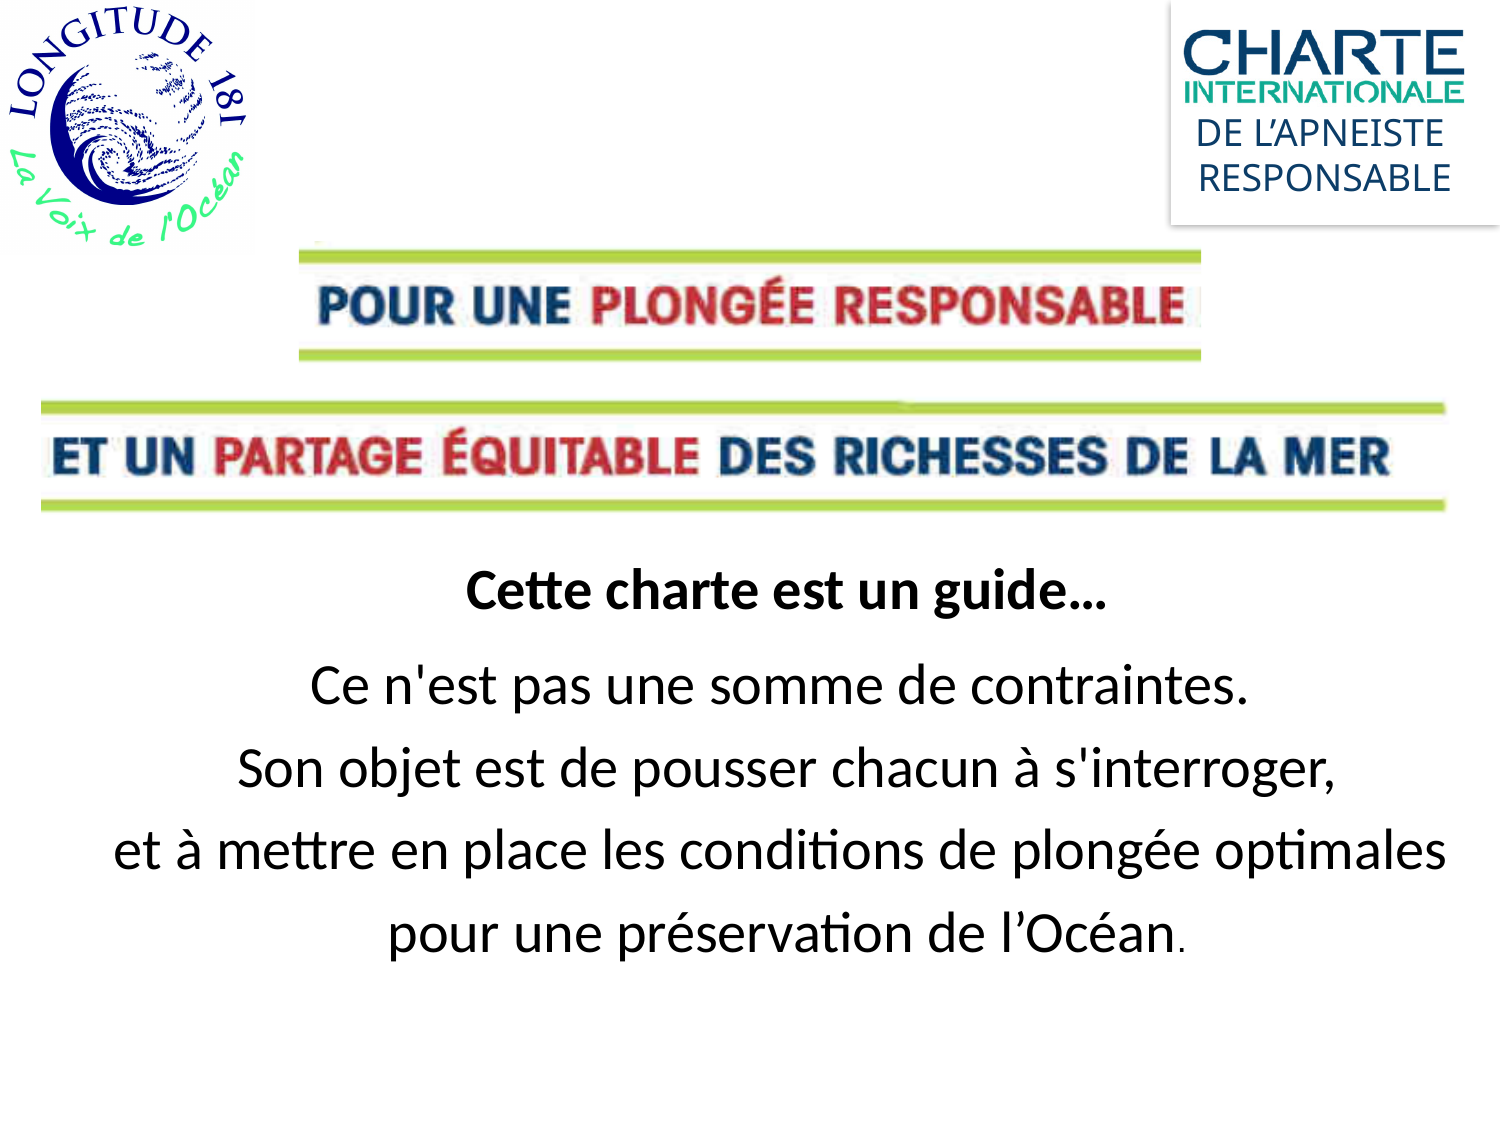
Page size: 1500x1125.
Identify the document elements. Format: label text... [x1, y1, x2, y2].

picture [1175, 17, 1475, 107]
picture [0, 0, 255, 255]
text_box Cette charte est un guide… Ce n'est pas une somme de contraintes. Son objet est de pousser chacun à s'interroger, et à mettre en place les conditions de plongée optimales pour une préservation de l’Océan. [89, 544, 1486, 972]
picture [298, 238, 1202, 368]
picture [41, 391, 1459, 520]
